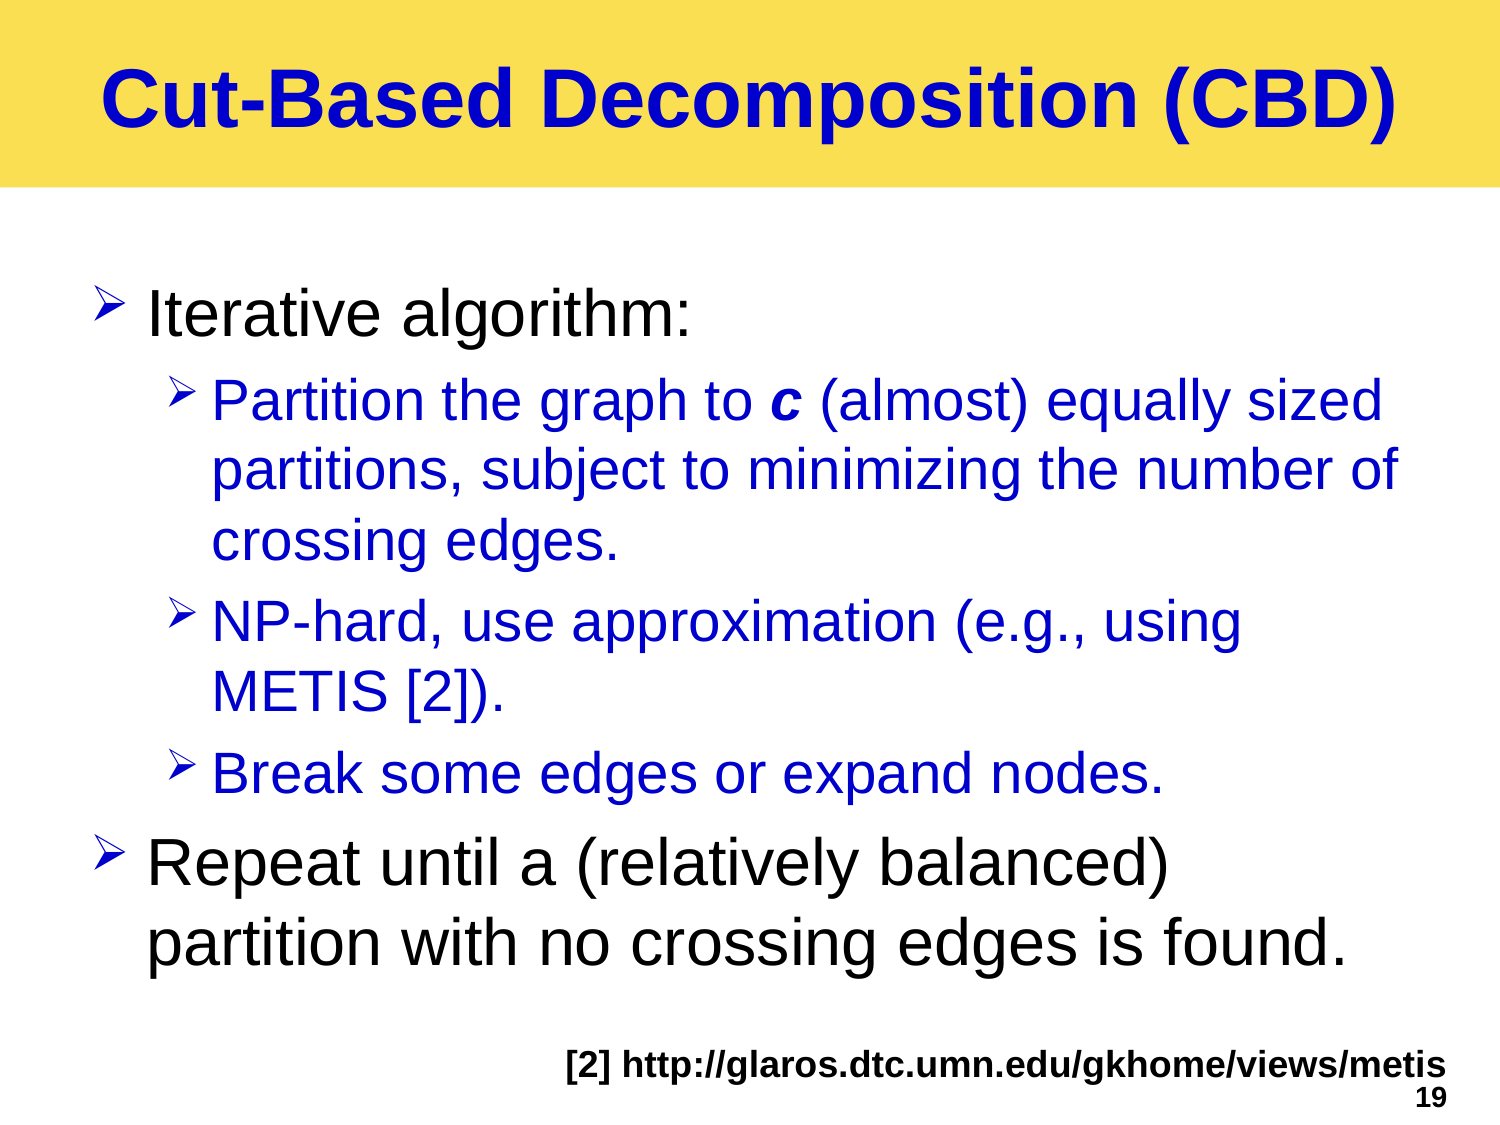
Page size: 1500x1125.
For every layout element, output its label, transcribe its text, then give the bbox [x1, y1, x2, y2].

list Iterative algorithm: Partition the graph to c (almost) equally sized partitions, subject to minimizing the number of crossing edges. NP-hard, use approximation (e.g., using METIS [2]). Break some edges or expand nodes. Repeat until a (relatively balanced) partition with no crossing edges is found. [74, 262, 1426, 1006]
text_box [2] http://glaros.dtc.umn.edu/gkhome/views/metis [550, 1032, 1475, 1093]
slide_number 19 [1400, 1070, 1500, 1125]
title Cut-Based Decomposition (CBD) [0, 0, 1500, 188]
